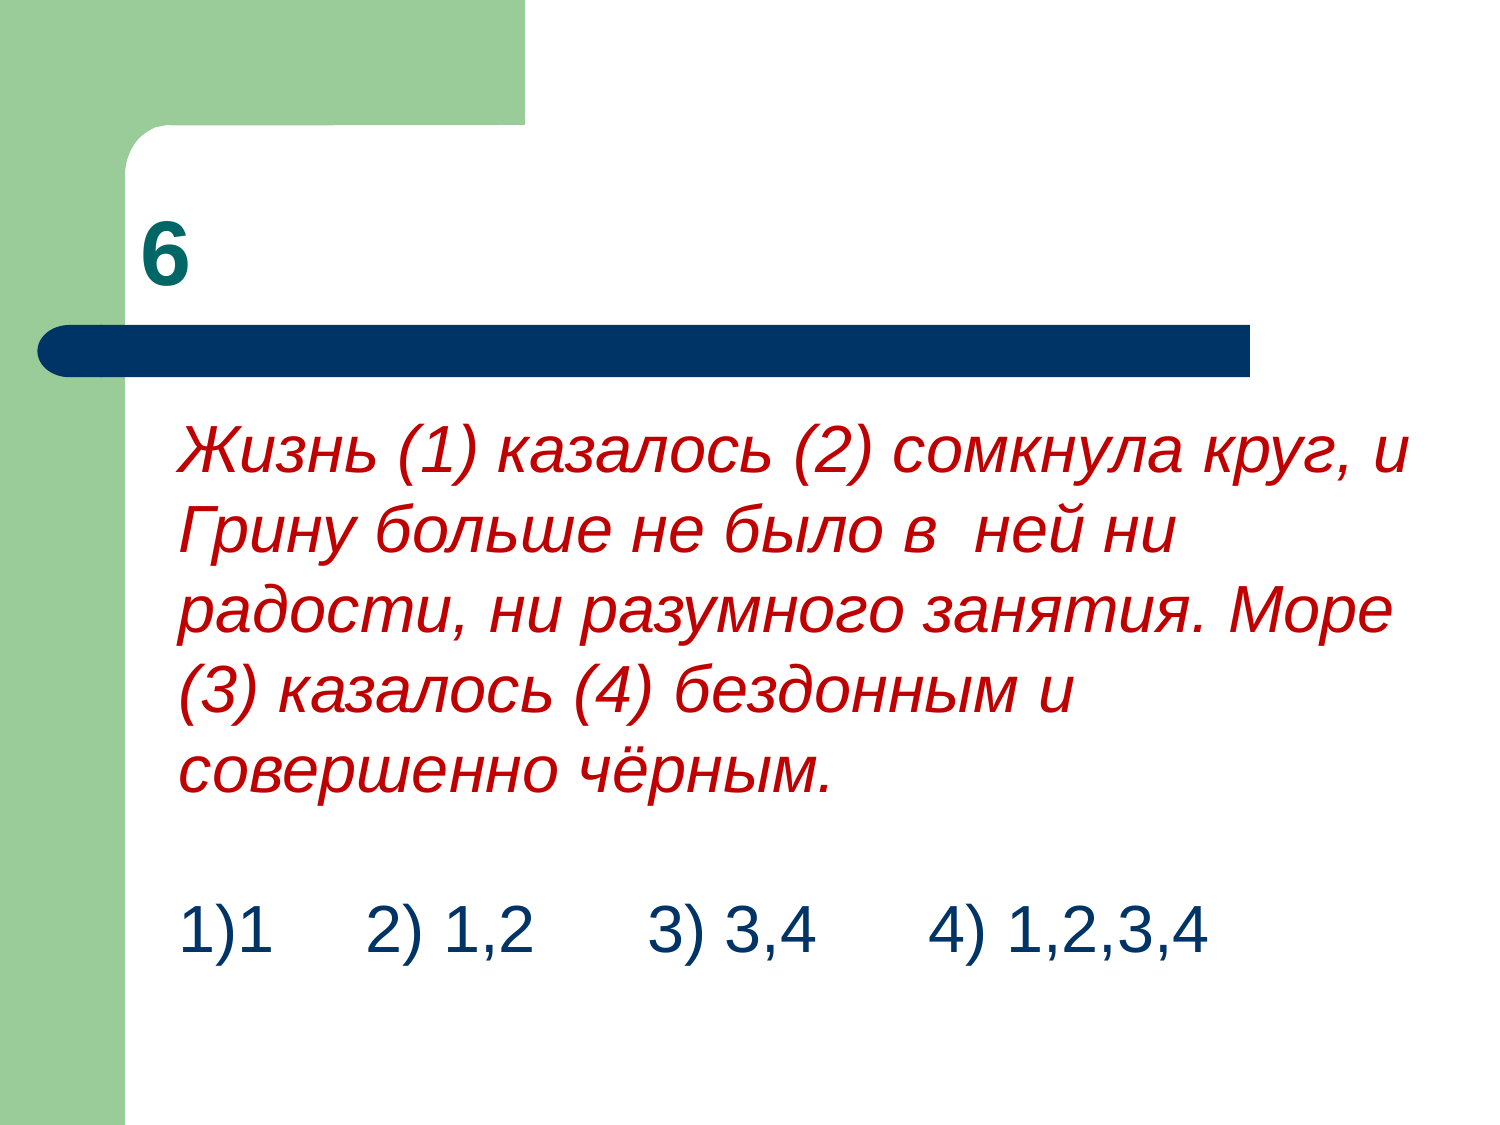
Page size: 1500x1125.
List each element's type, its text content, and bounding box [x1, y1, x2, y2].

title 6 [124, 124, 1426, 313]
text_box Жизнь (1) казалось (2) сомкнула круг, и Грину больше не было в ней ни радости, ни разумного занятия. Море (3) казалось (4) бездонным и совершенно чёрным. 1)1 2) 1,2 3) 3,4 4) 1,2,3,4 [164, 398, 1465, 973]
